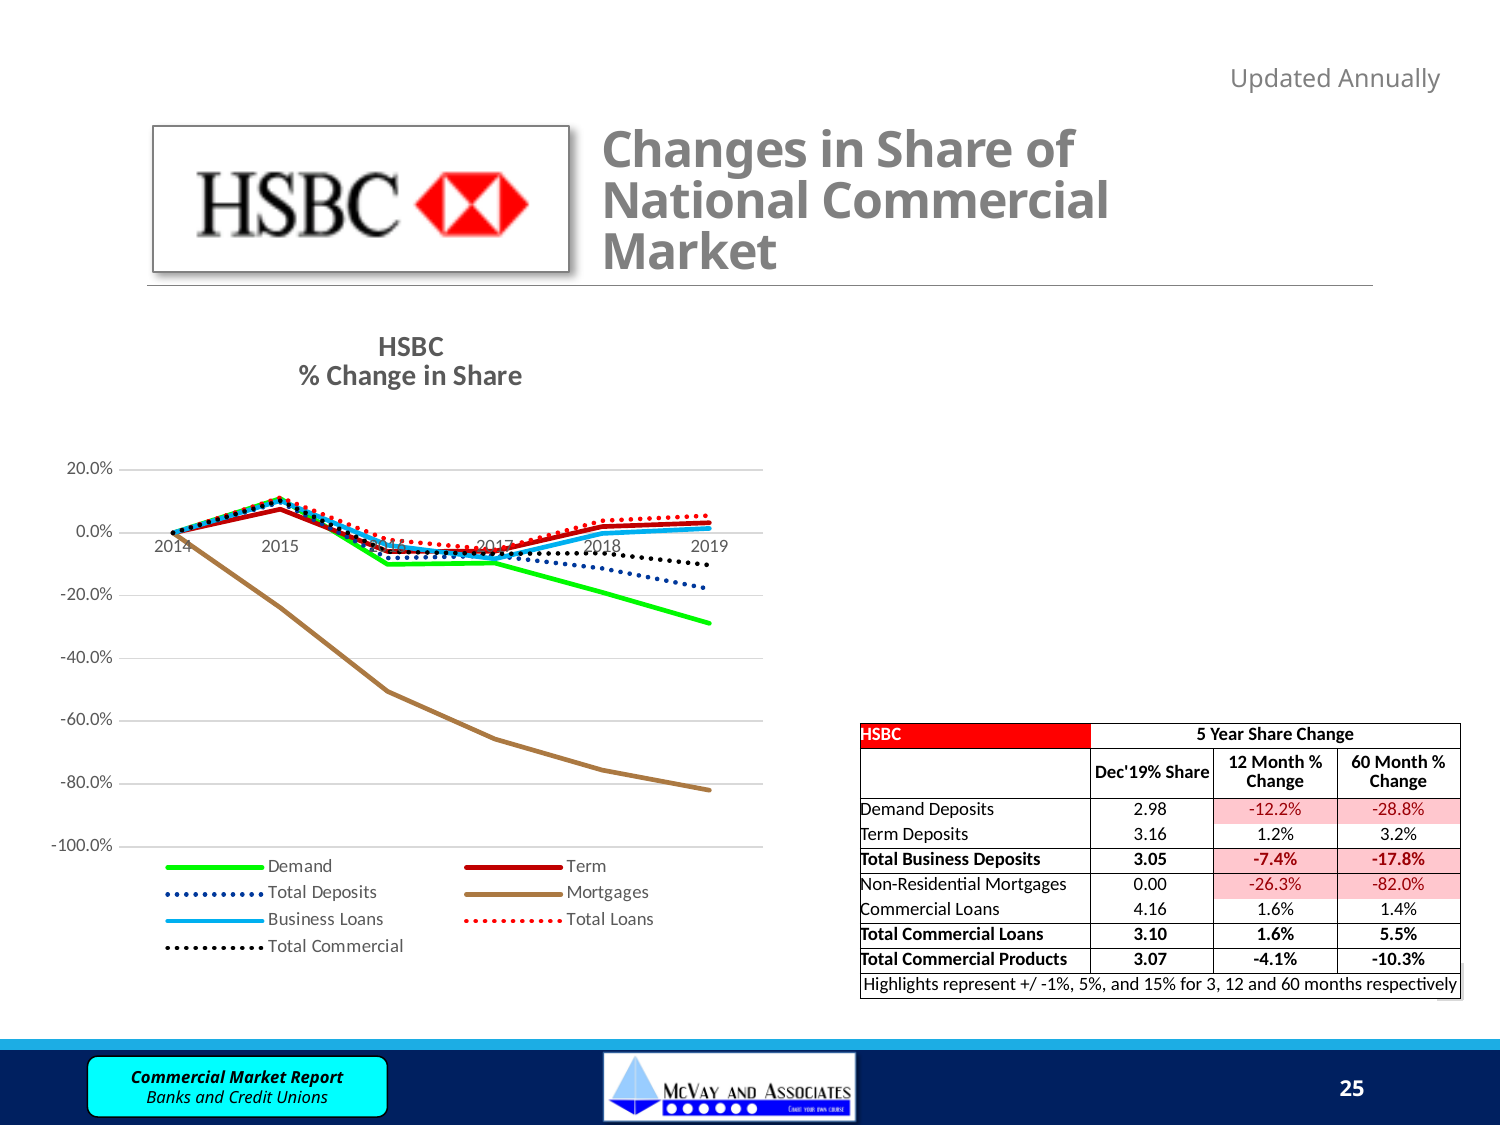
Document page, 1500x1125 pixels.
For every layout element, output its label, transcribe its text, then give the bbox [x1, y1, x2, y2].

text_box Updated Annually [1215, 55, 1456, 100]
table_cell -82.0% [1338, 874, 1460, 899]
table_cell Term Deposits [861, 824, 1090, 848]
table_cell -28.8% [1338, 799, 1460, 824]
table_cell 12 Month % Change [1214, 749, 1337, 798]
table_cell 60 Month % Change [1338, 749, 1460, 798]
table_cell 4.16 [1091, 899, 1213, 923]
table_cell -17.8% [1338, 849, 1460, 873]
table_cell 5.5% [1338, 924, 1460, 948]
table_cell 1.6% [1214, 924, 1337, 948]
table_header 5 Year Share Change [1091, 724, 1460, 748]
table_cell Non-Residential Mortgages [861, 874, 1090, 899]
table_cell -26.3% [1214, 874, 1337, 899]
title Changes in Share of National Commercial Market [586, 24, 1224, 288]
table_cell -12.2% [1214, 799, 1337, 824]
table_cell 0.00 [1091, 874, 1213, 899]
table_cell 2.98 [1091, 799, 1213, 824]
table_header HSBC [861, 724, 1091, 748]
table_cell 1.2% [1214, 824, 1337, 848]
table_cell 3.2% [1338, 824, 1460, 848]
table_cell [861, 749, 1090, 774]
table_cell Total Commercial Products [861, 949, 1090, 973]
table_cell 1.6% [1214, 899, 1337, 923]
table_cell 3.10 [1091, 924, 1213, 948]
chart [35, 303, 787, 1000]
table_cell 1.4% [1338, 899, 1460, 923]
table_cell Highlights represent +/ -1%, 5%, and 15% for 3, 12 and 60 months respectively [861, 974, 1460, 998]
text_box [152, 125, 570, 273]
table_cell Dec'19% Share [1091, 749, 1213, 798]
table_cell Total Commercial Loans [861, 924, 1090, 948]
table_cell 3.05 [1091, 849, 1213, 873]
table_cell Commercial Loans [861, 899, 1090, 923]
table_cell Demand Deposits [861, 799, 1090, 824]
table_cell 3.16 [1091, 824, 1213, 848]
table_cell [861, 774, 1090, 798]
table_cell -7.4% [1214, 849, 1337, 873]
table_cell -4.1% [1214, 949, 1337, 973]
table_cell 3.07 [1091, 949, 1213, 973]
slide_number 25 [1218, 1059, 1380, 1120]
table_cell Total Business Deposits [861, 849, 1090, 873]
table_cell -10.3% [1338, 949, 1460, 973]
